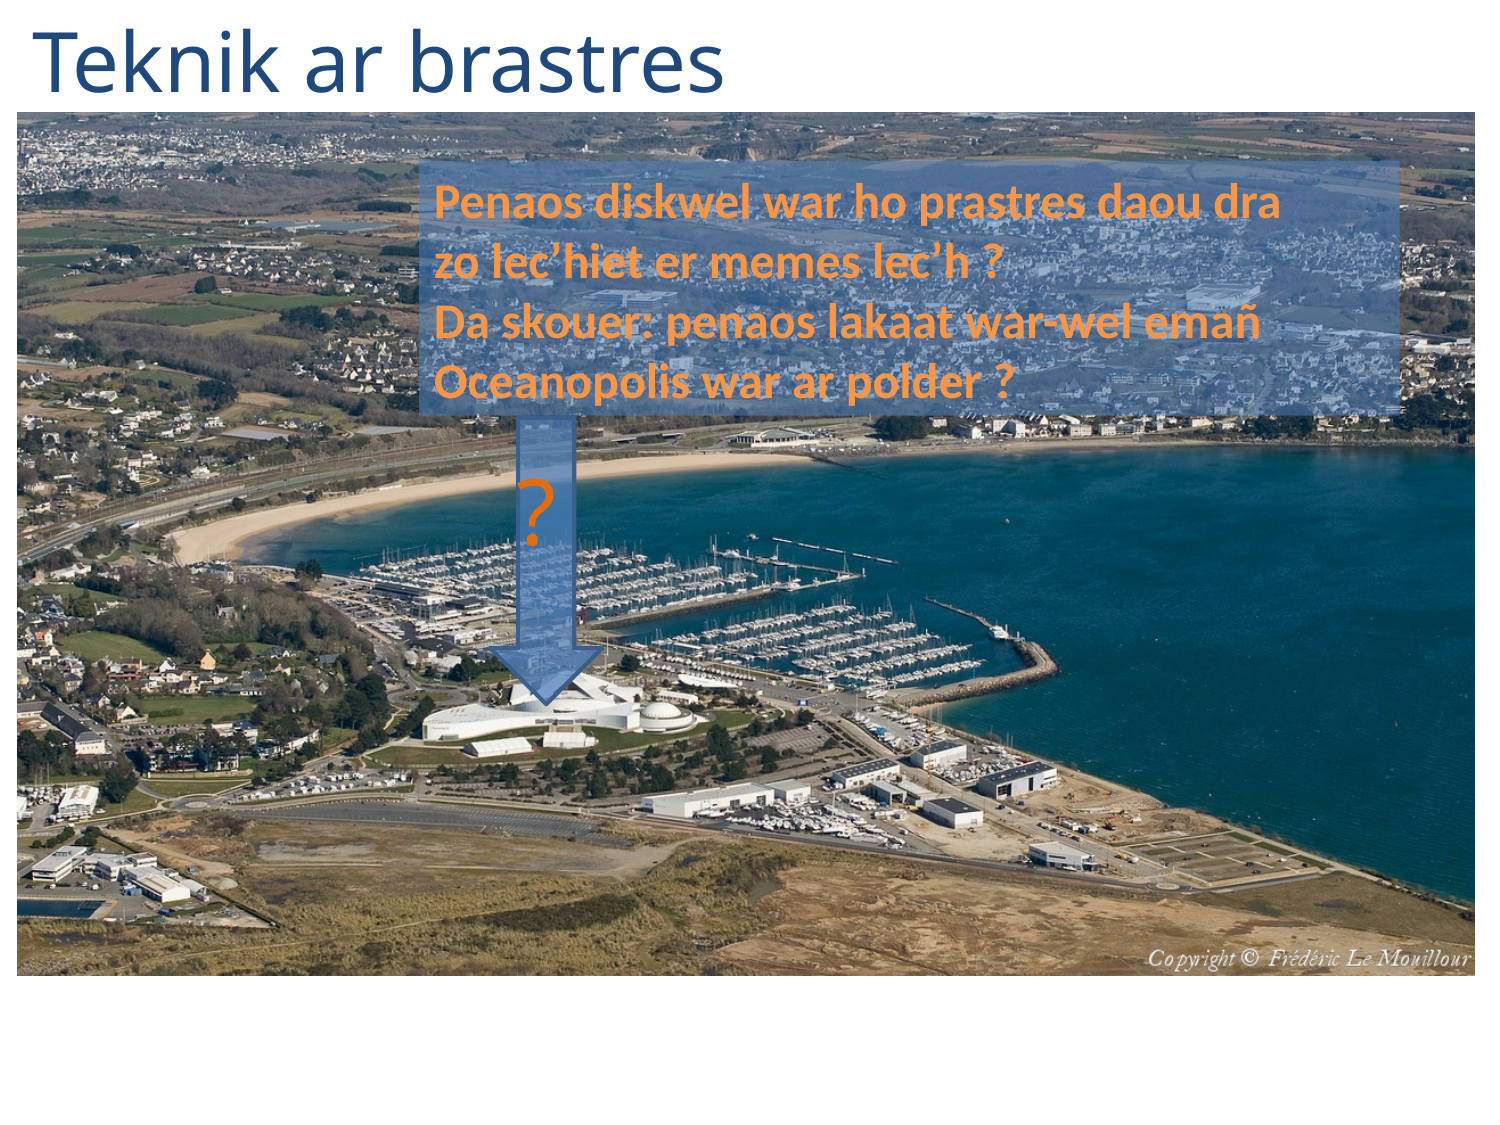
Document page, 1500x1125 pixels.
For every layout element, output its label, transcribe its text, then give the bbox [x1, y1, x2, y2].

text_box Teknik ar brastres [17, 1, 1341, 111]
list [17, 111, 1475, 977]
